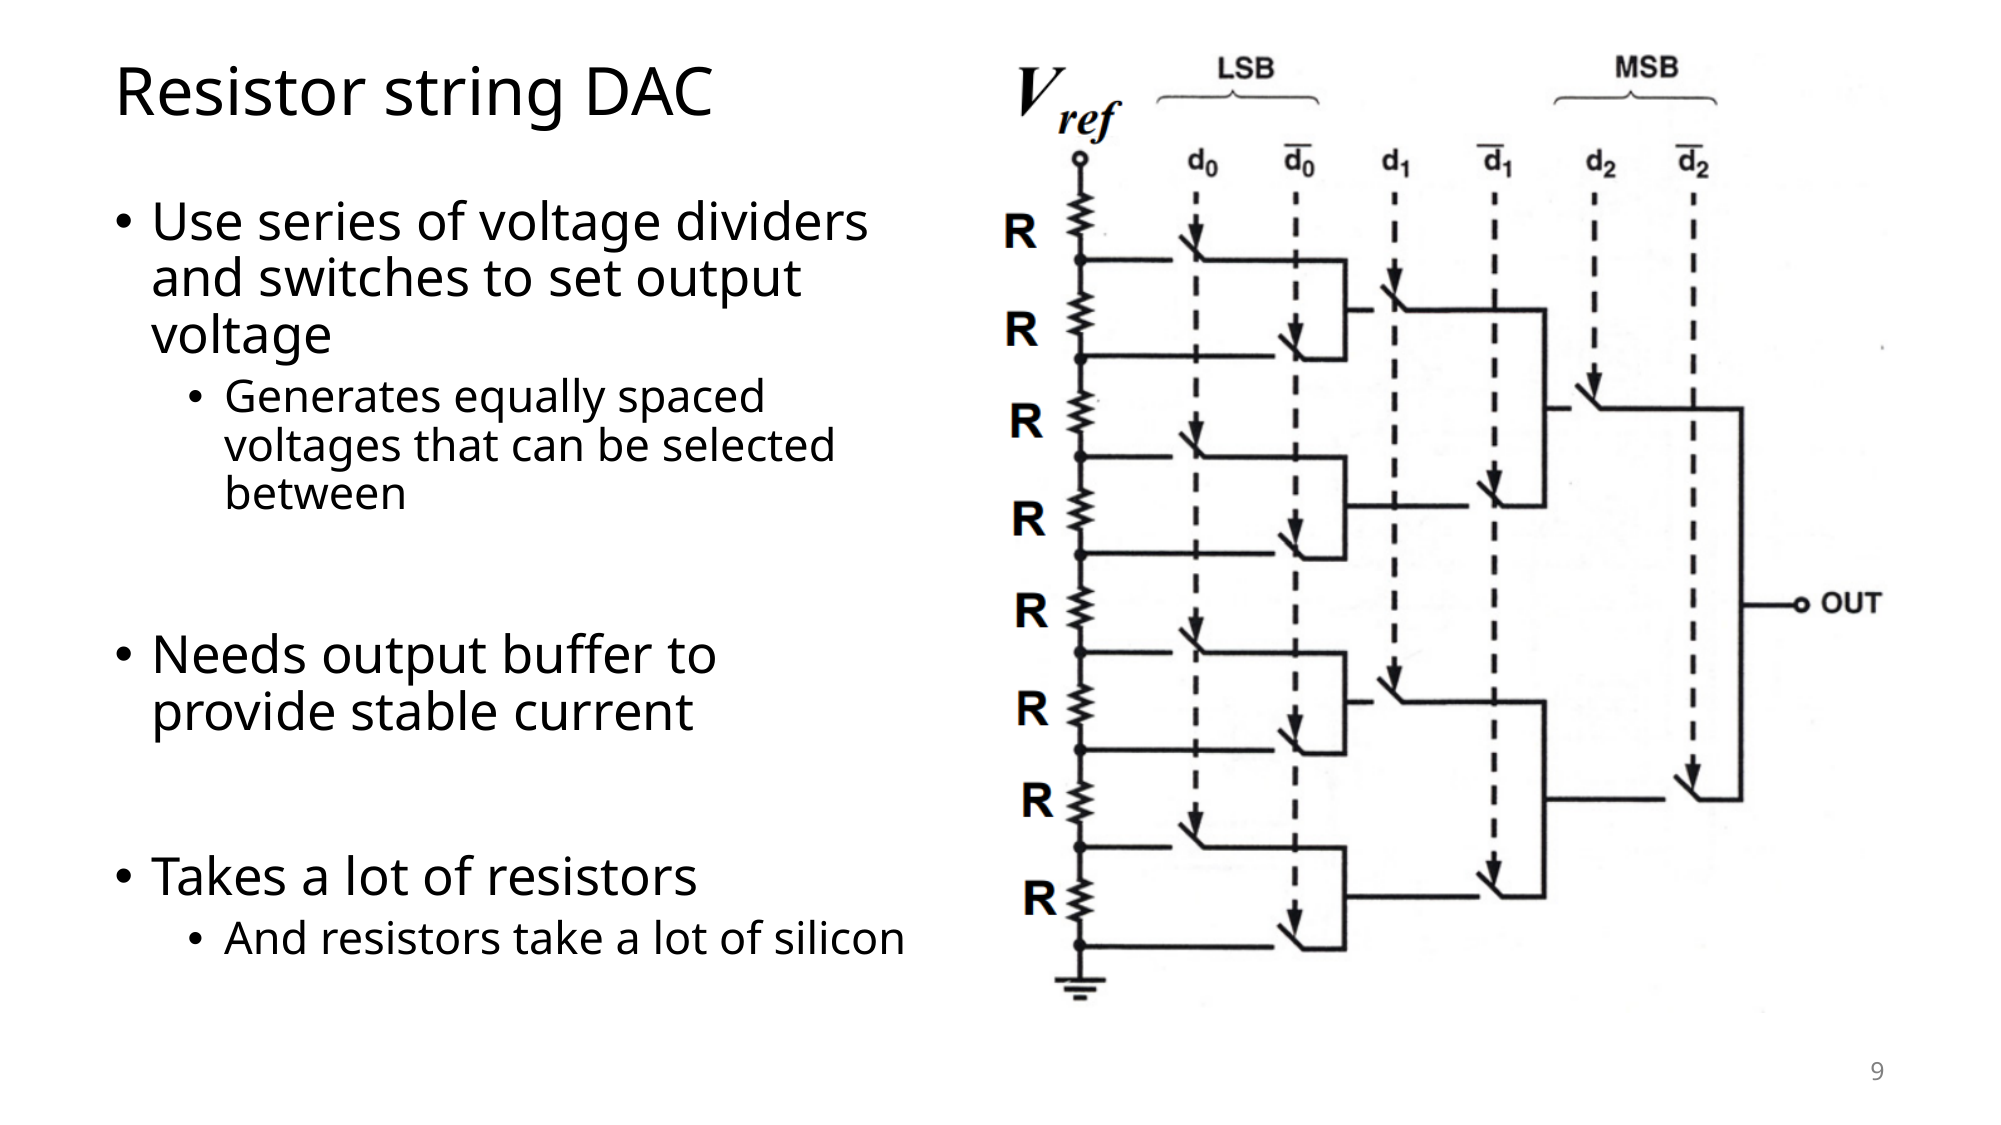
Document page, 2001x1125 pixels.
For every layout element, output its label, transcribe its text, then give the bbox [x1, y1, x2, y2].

list Use series of voltage dividers and switches to set output voltage Generates equally spaced voltages that can be selected between Needs output buffer to provide stable current Takes a lot of resistors And resistors take a lot of silicon [99, 187, 928, 1013]
picture [988, 37, 1900, 1013]
slide_number 9 [1749, 1042, 1900, 1103]
title Resistor string DAC [99, 37, 988, 150]
